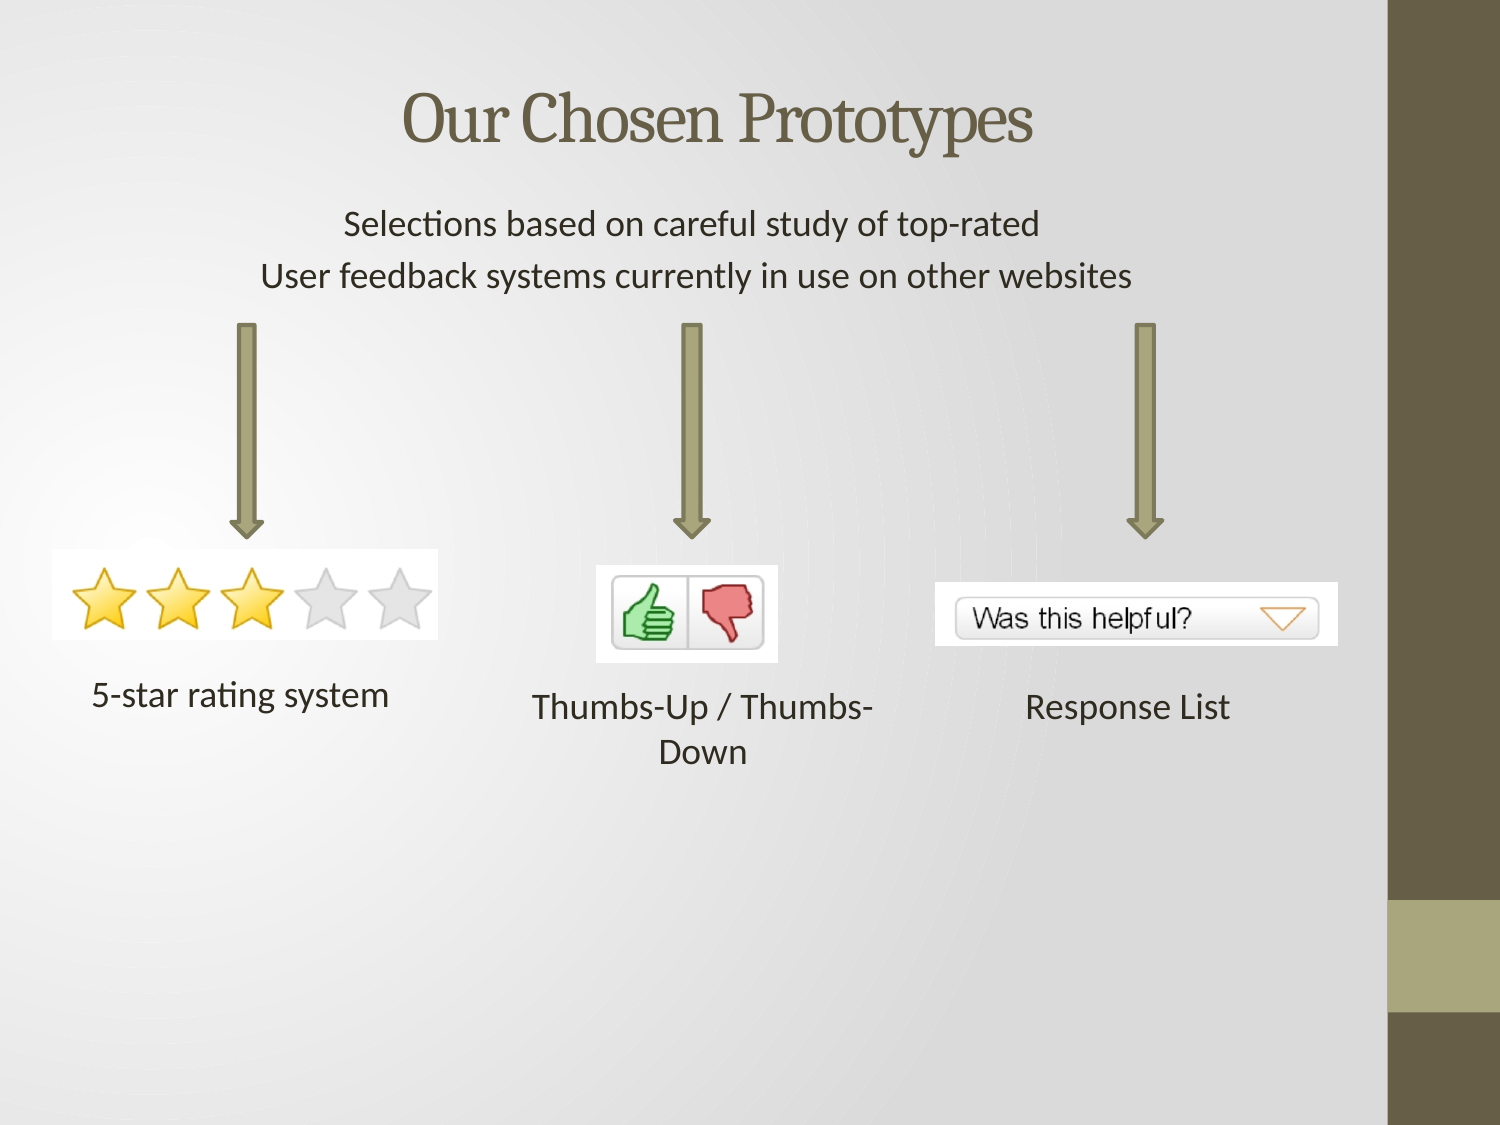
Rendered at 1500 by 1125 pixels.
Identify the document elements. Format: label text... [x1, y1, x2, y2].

text_box [229, 322, 265, 540]
text_box Response List [899, 674, 1338, 803]
text_box 5-star rating system [12, 662, 450, 790]
text_box Thumbs-Up / Thumbs-Down [474, 674, 899, 803]
list Selections based on careful study of top-rated User feedback systems currently in use on other websites [12, 190, 1363, 1054]
picture [595, 565, 778, 663]
picture [935, 581, 1338, 647]
text_box [673, 322, 712, 540]
title Our Chosen Prototypes [37, 62, 1400, 165]
text_box [1126, 322, 1165, 540]
picture [52, 549, 439, 641]
